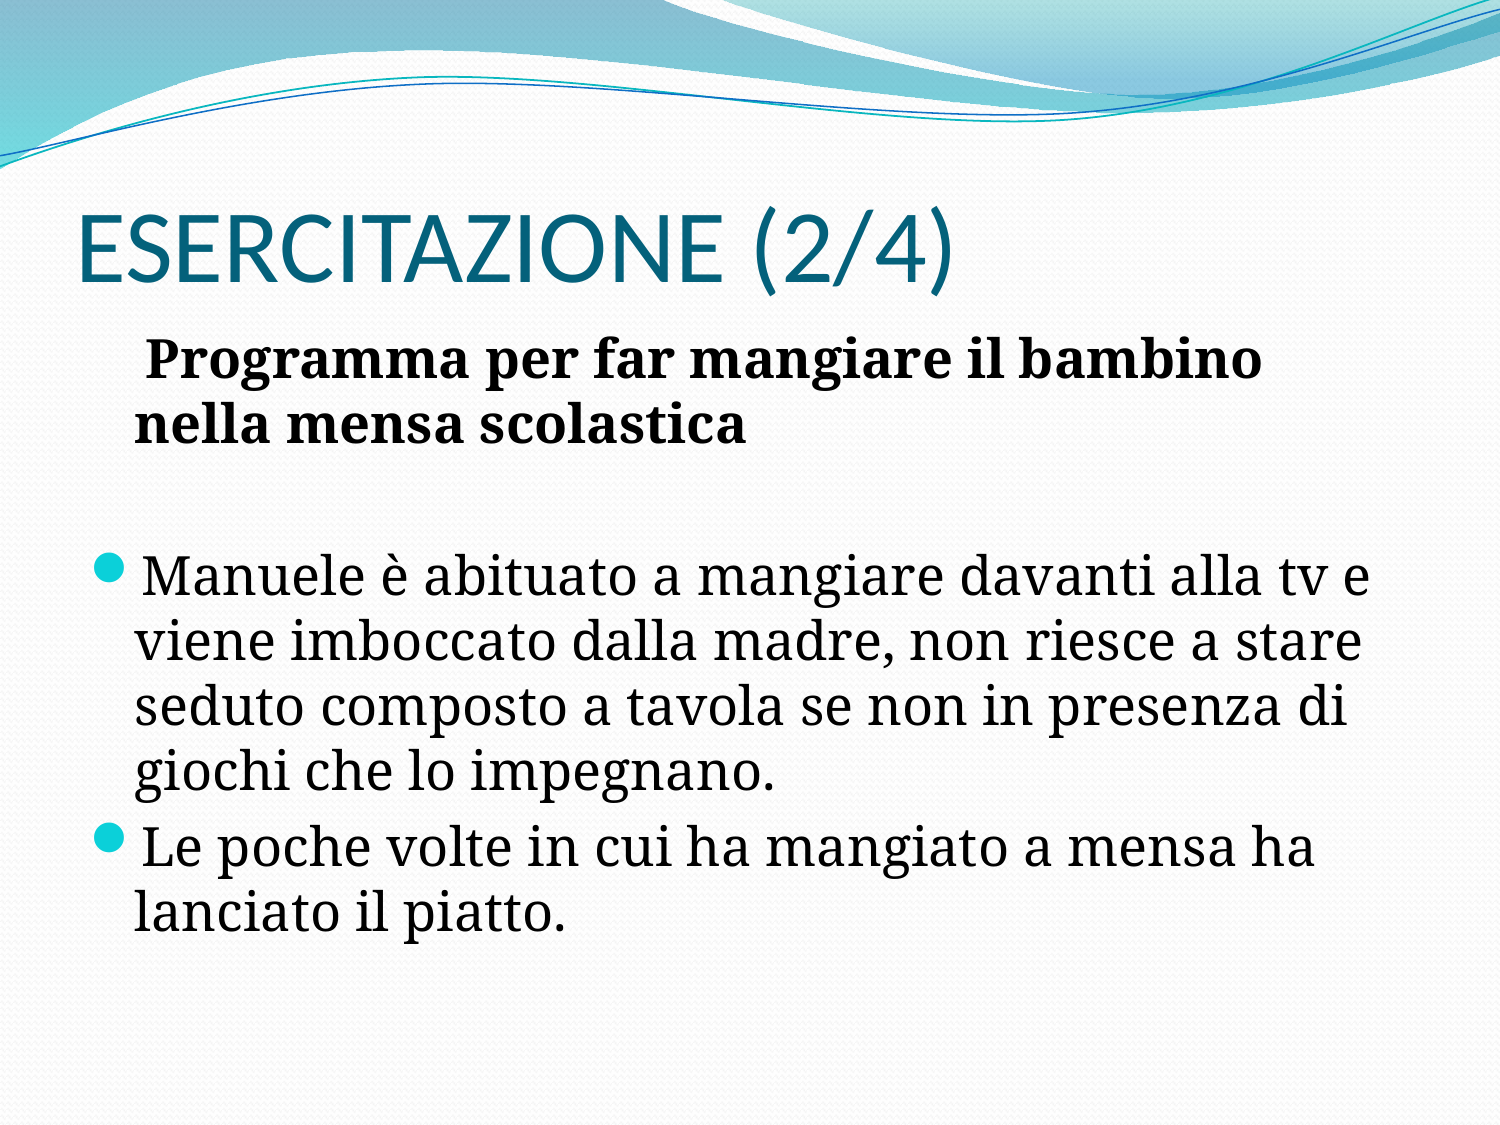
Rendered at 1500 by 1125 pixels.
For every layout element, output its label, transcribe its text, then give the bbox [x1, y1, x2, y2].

title ESERCITAZIONE (2/4) [75, 115, 1425, 303]
list Programma per far mangiare il bambino nella mensa scolastica Manuele è abituato a mangiare davanti alla tv e viene imboccato dalla madre, non riesce a stare seduto composto a tavola se non in presenza di giochi che lo impegnano. Le poche volte in cui ha mangiato a mensa ha lanciato il piatto. [75, 317, 1425, 1038]
